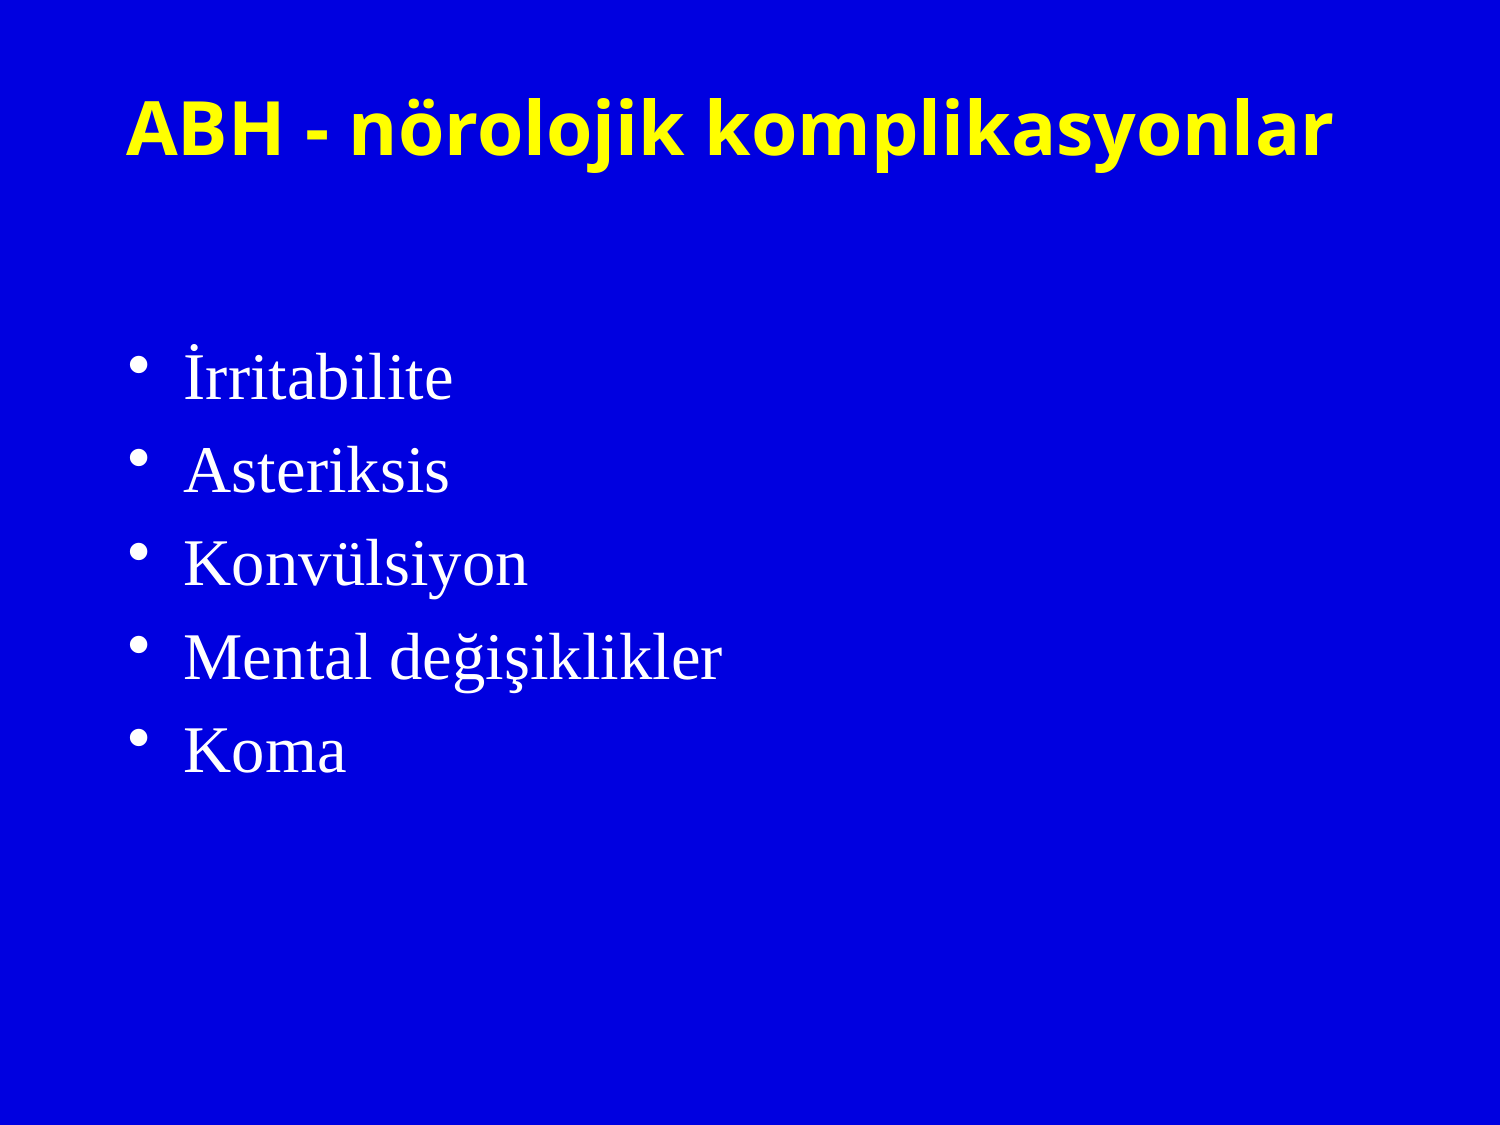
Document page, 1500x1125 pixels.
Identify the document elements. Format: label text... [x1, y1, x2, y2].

title ABH - nörolojik komplikasyonlar [111, 62, 1387, 188]
list İrritabilite Asteriksis Konvülsiyon Mental değişiklikler Koma [112, 324, 1388, 1000]
